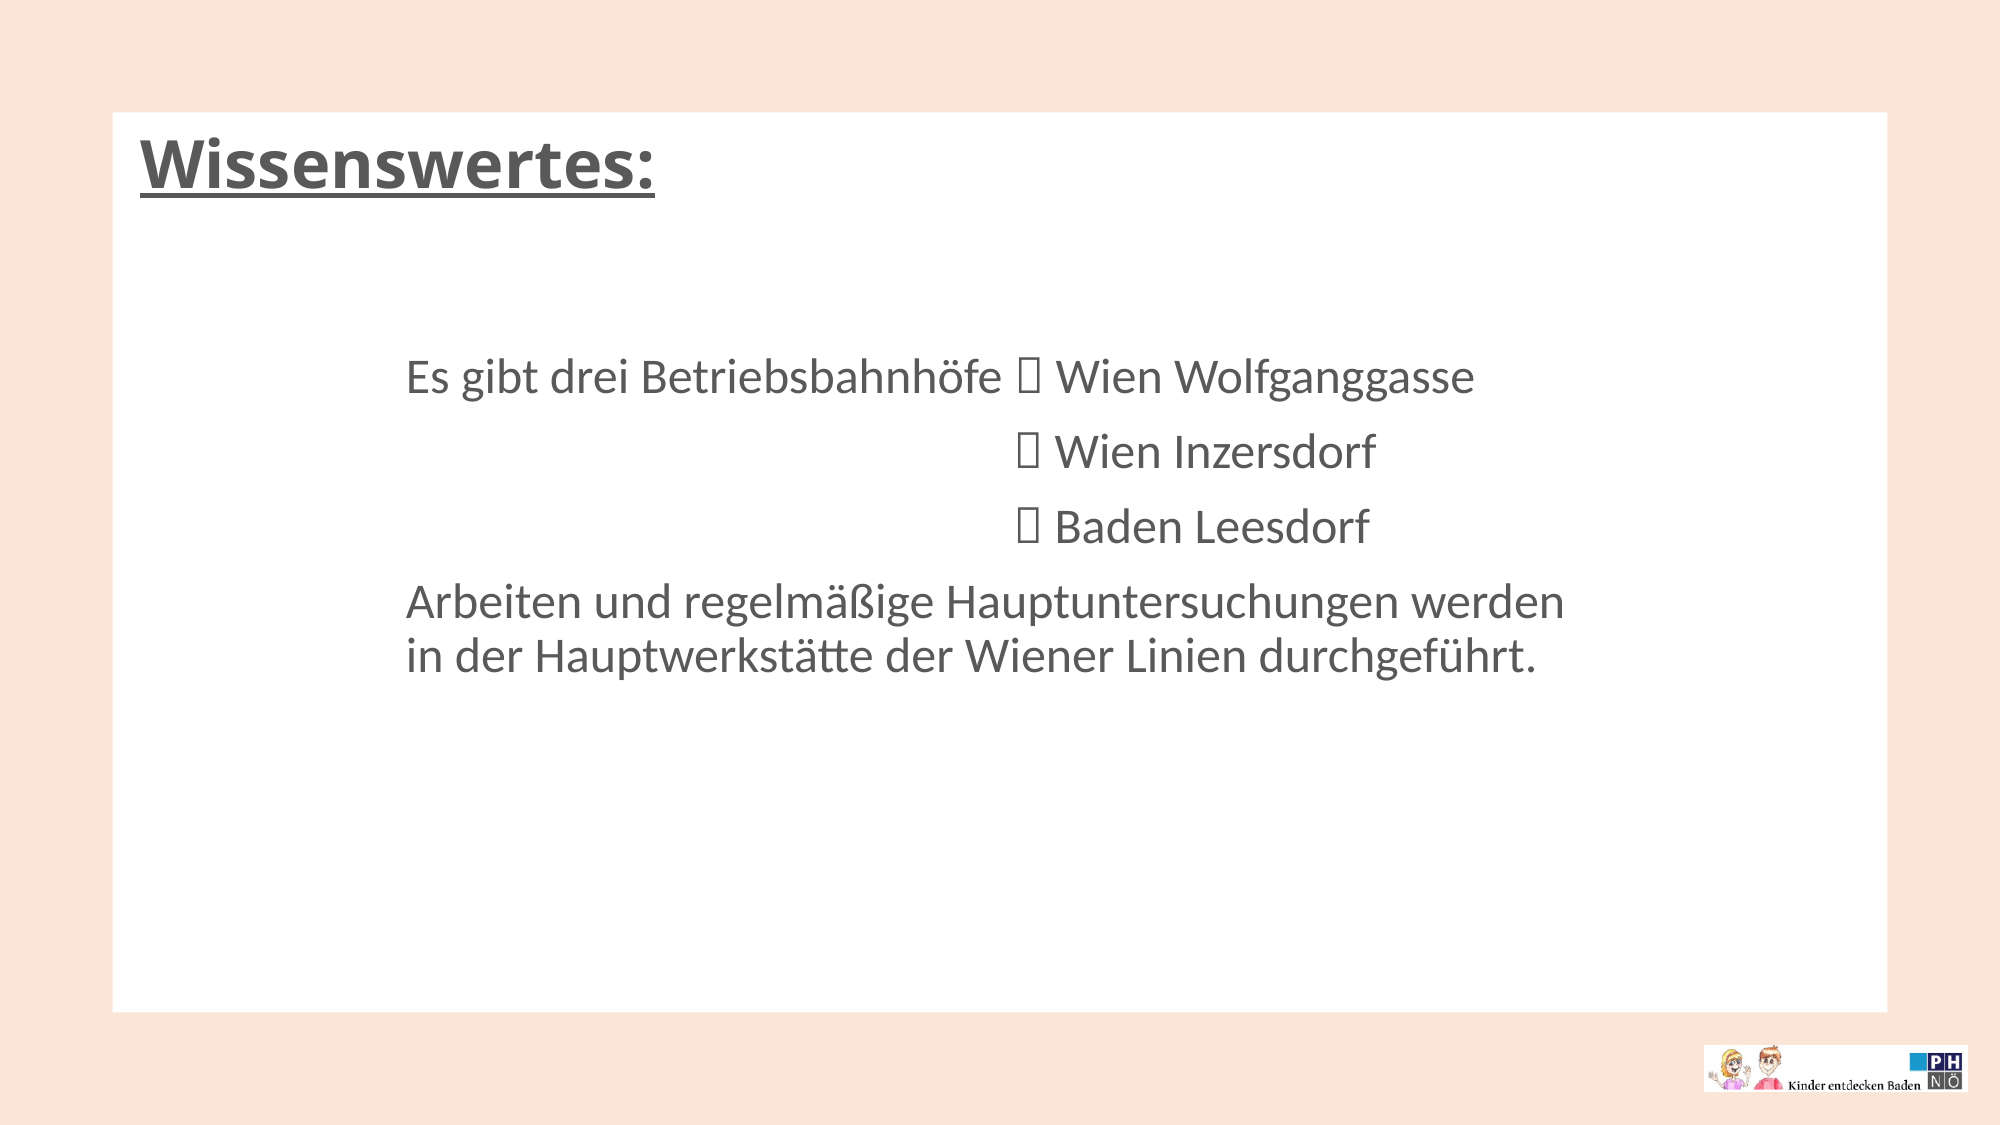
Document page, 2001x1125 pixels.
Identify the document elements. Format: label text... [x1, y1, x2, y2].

text_box [0, 0, 2000, 1125]
subtitle Es gibt drei Betriebsbahnhöfe  Wien Wolfganggasse  Wien Inzersdorf  Baden Leesdorf Arbeiten und regelmäßige Hauptuntersuchungen werden in der Hauptwerkstätte der Wiener Linien durchgeführt. [390, 343, 1610, 935]
picture [1703, 1045, 1968, 1092]
title Wissenswertes: [125, 73, 885, 210]
text_box [111, 111, 1888, 1013]
